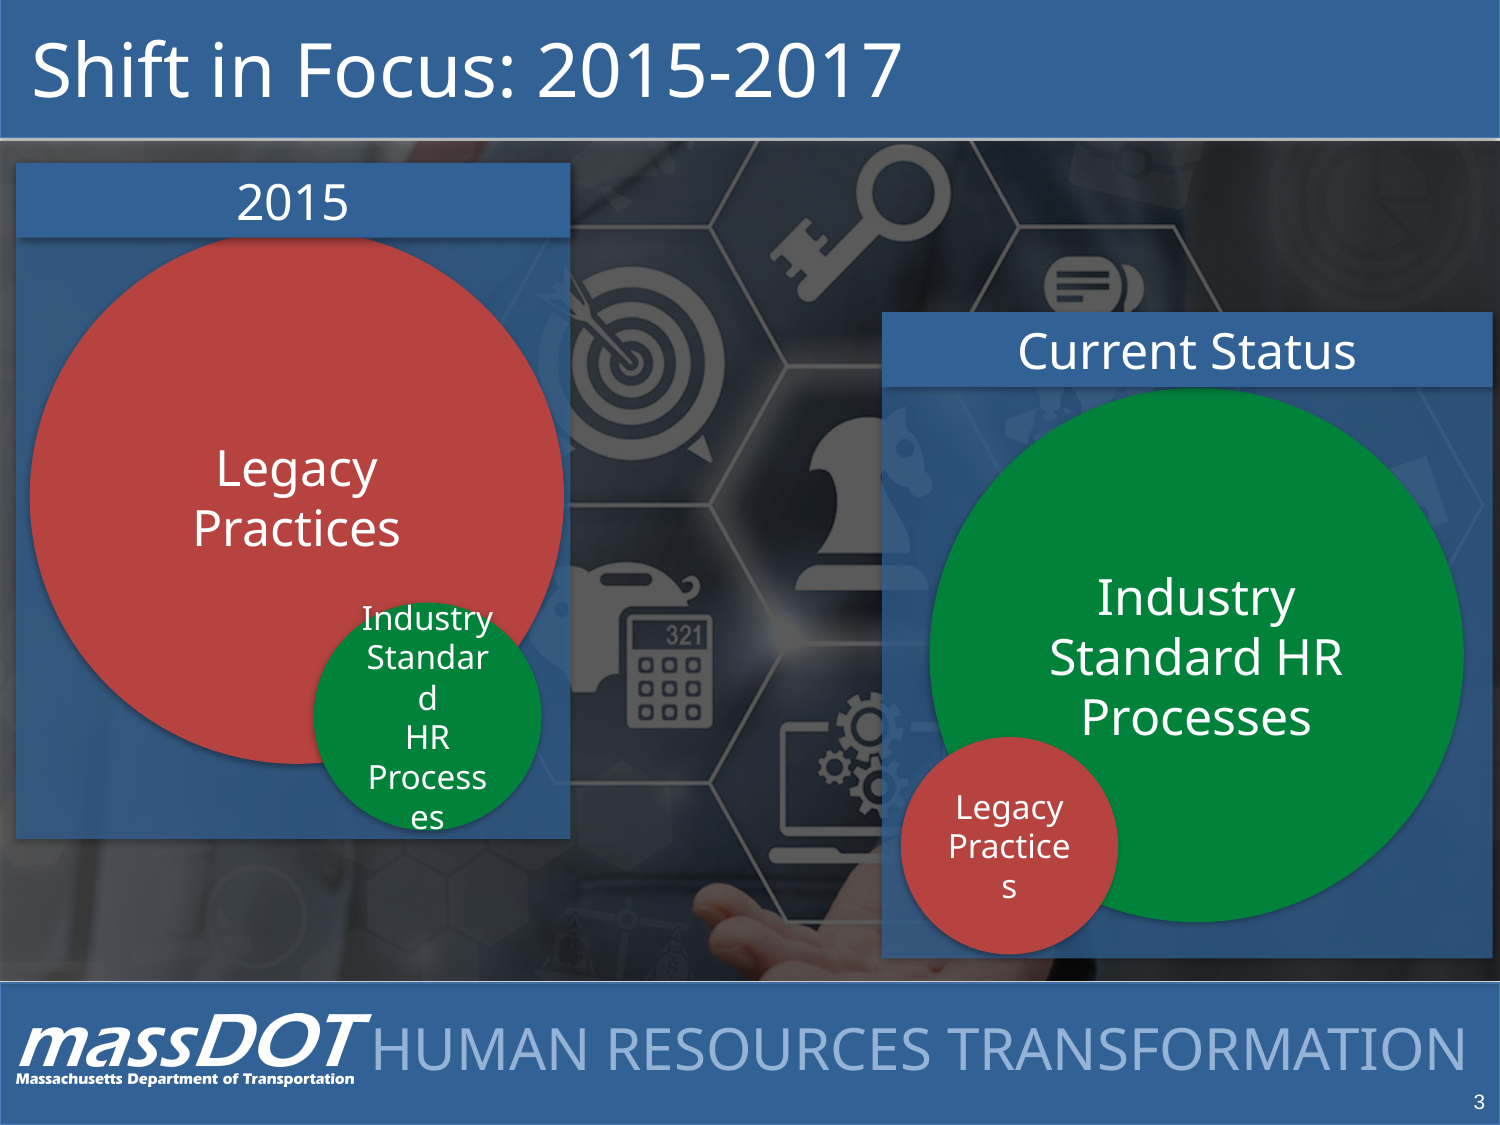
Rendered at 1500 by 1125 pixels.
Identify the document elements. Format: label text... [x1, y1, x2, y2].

text_box Shift in Focus: 2015-2017 [16, 10, 1459, 125]
picture [0, 140, 1500, 982]
picture [16, 1013, 372, 1087]
